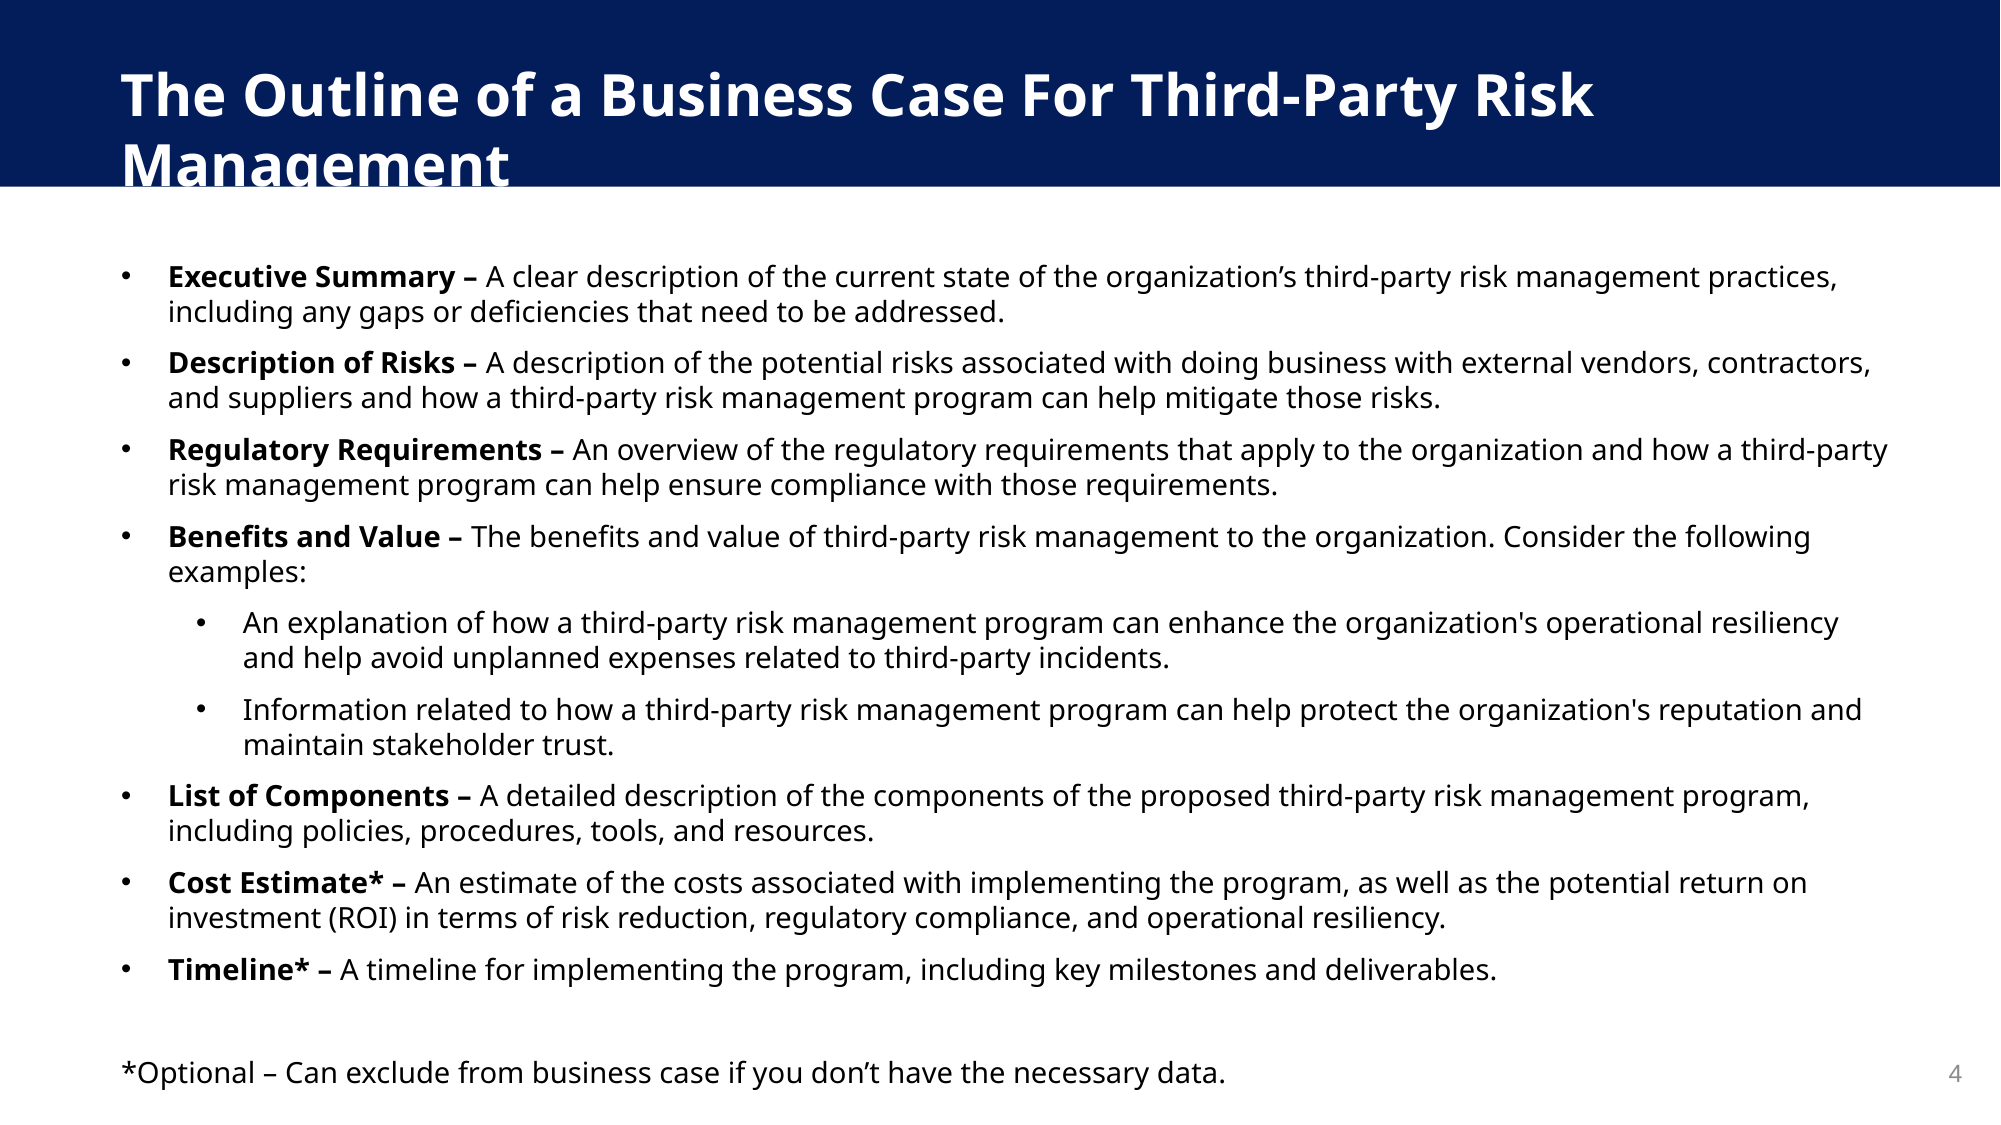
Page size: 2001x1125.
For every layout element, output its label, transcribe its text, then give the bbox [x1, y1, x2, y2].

text_box Executive Summary – A clear description of the current state of the organization’s third-party risk management practices, including any gaps or deficiencies that need to be addressed. Description of Risks – A description of the potential risks associated with doing business with external vendors, contractors, and suppliers and how a third-party risk management program can help mitigate those risks. Regulatory Requirements – An overview of the regulatory requirements that apply to the organization and how a third-party risk management program can help ensure compliance with those requirements. Benefits and Value – The benefits and value of third-party risk management to the organization. Consider the following examples: An explanation of how a third-party risk management program can enhance the organization's operational resiliency and help avoid unplanned expenses related to third-party incidents. Information related to how a third-party risk management program can help protect the organization's reputation and maintain stakeholder trust. List of Components – A detailed description of the components of the proposed third-party risk management program, including policies, procedures, tools, and resources. Cost Estimate* – An estimate of the costs associated with implementing the program, as well as the potential return on investment (ROI) in terms of risk reduction, regulatory compliance, and operational resiliency. Timeline* – A timeline for implementing the program, including key milestones and deliverables. *Optional – Can exclude from business case if you don’t have the necessary data. [106, 250, 1909, 1097]
text_box The Outline of a Business Case For Third-Party Risk Management [106, 50, 1953, 206]
slide_number 4 [1527, 1042, 1978, 1103]
text_box [0, 0, 2000, 188]
